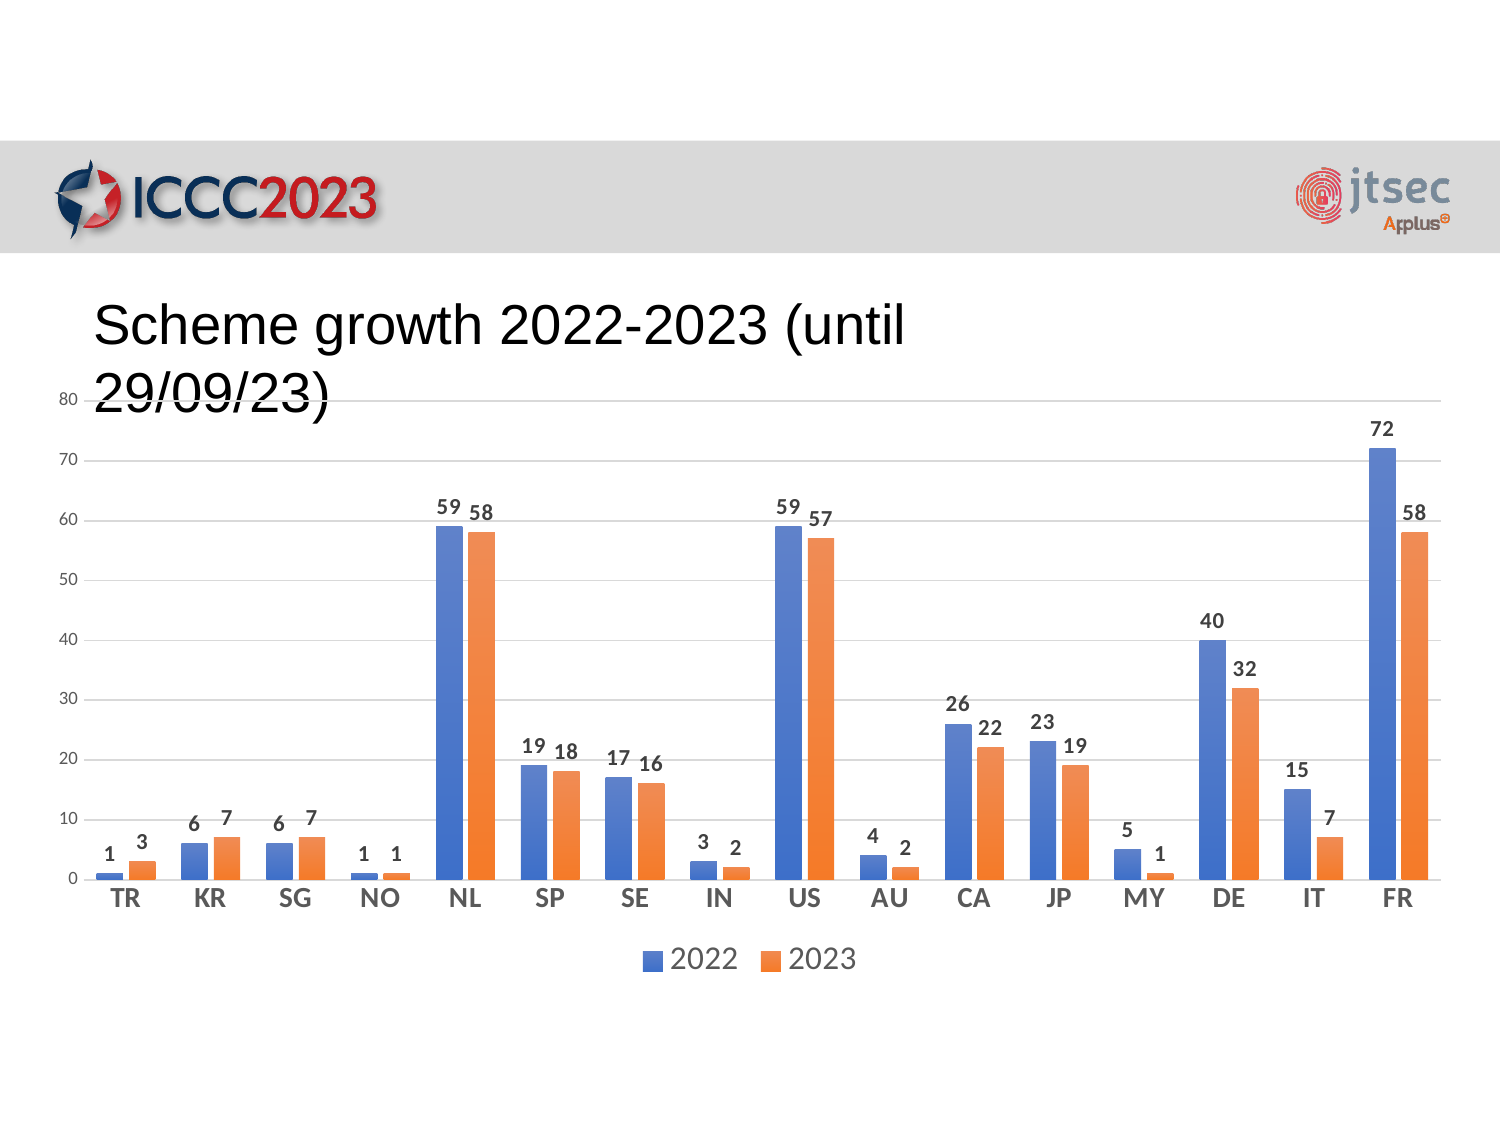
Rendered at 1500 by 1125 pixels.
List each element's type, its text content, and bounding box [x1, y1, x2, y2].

picture [1294, 166, 1451, 235]
text_box [0, 139, 1500, 255]
chart [29, 379, 1471, 985]
picture [48, 149, 387, 245]
text_box Scheme growth 2022-2023 (until 29/09/23) [81, 282, 1151, 378]
